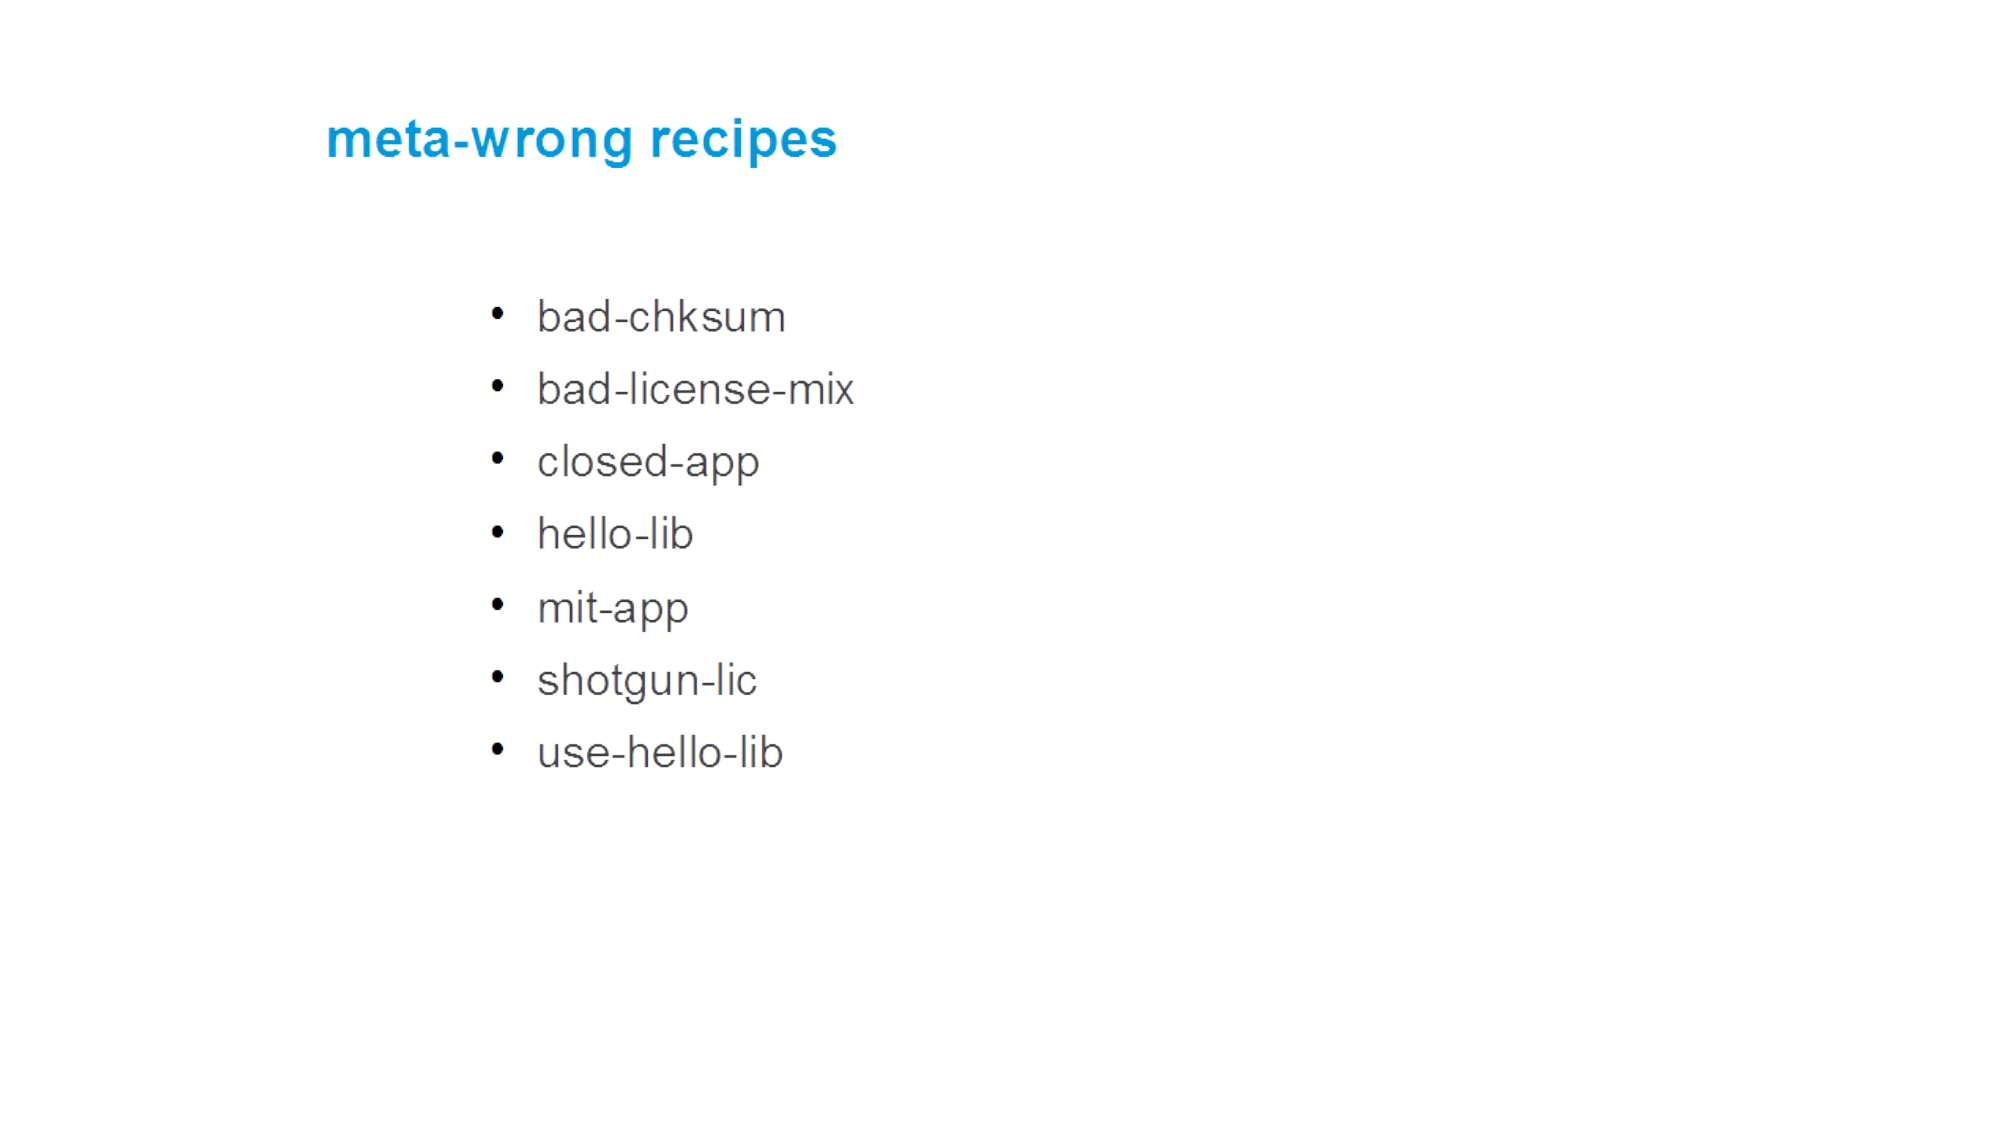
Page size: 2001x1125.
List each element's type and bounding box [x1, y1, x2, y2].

picture [324, 104, 1676, 1021]
